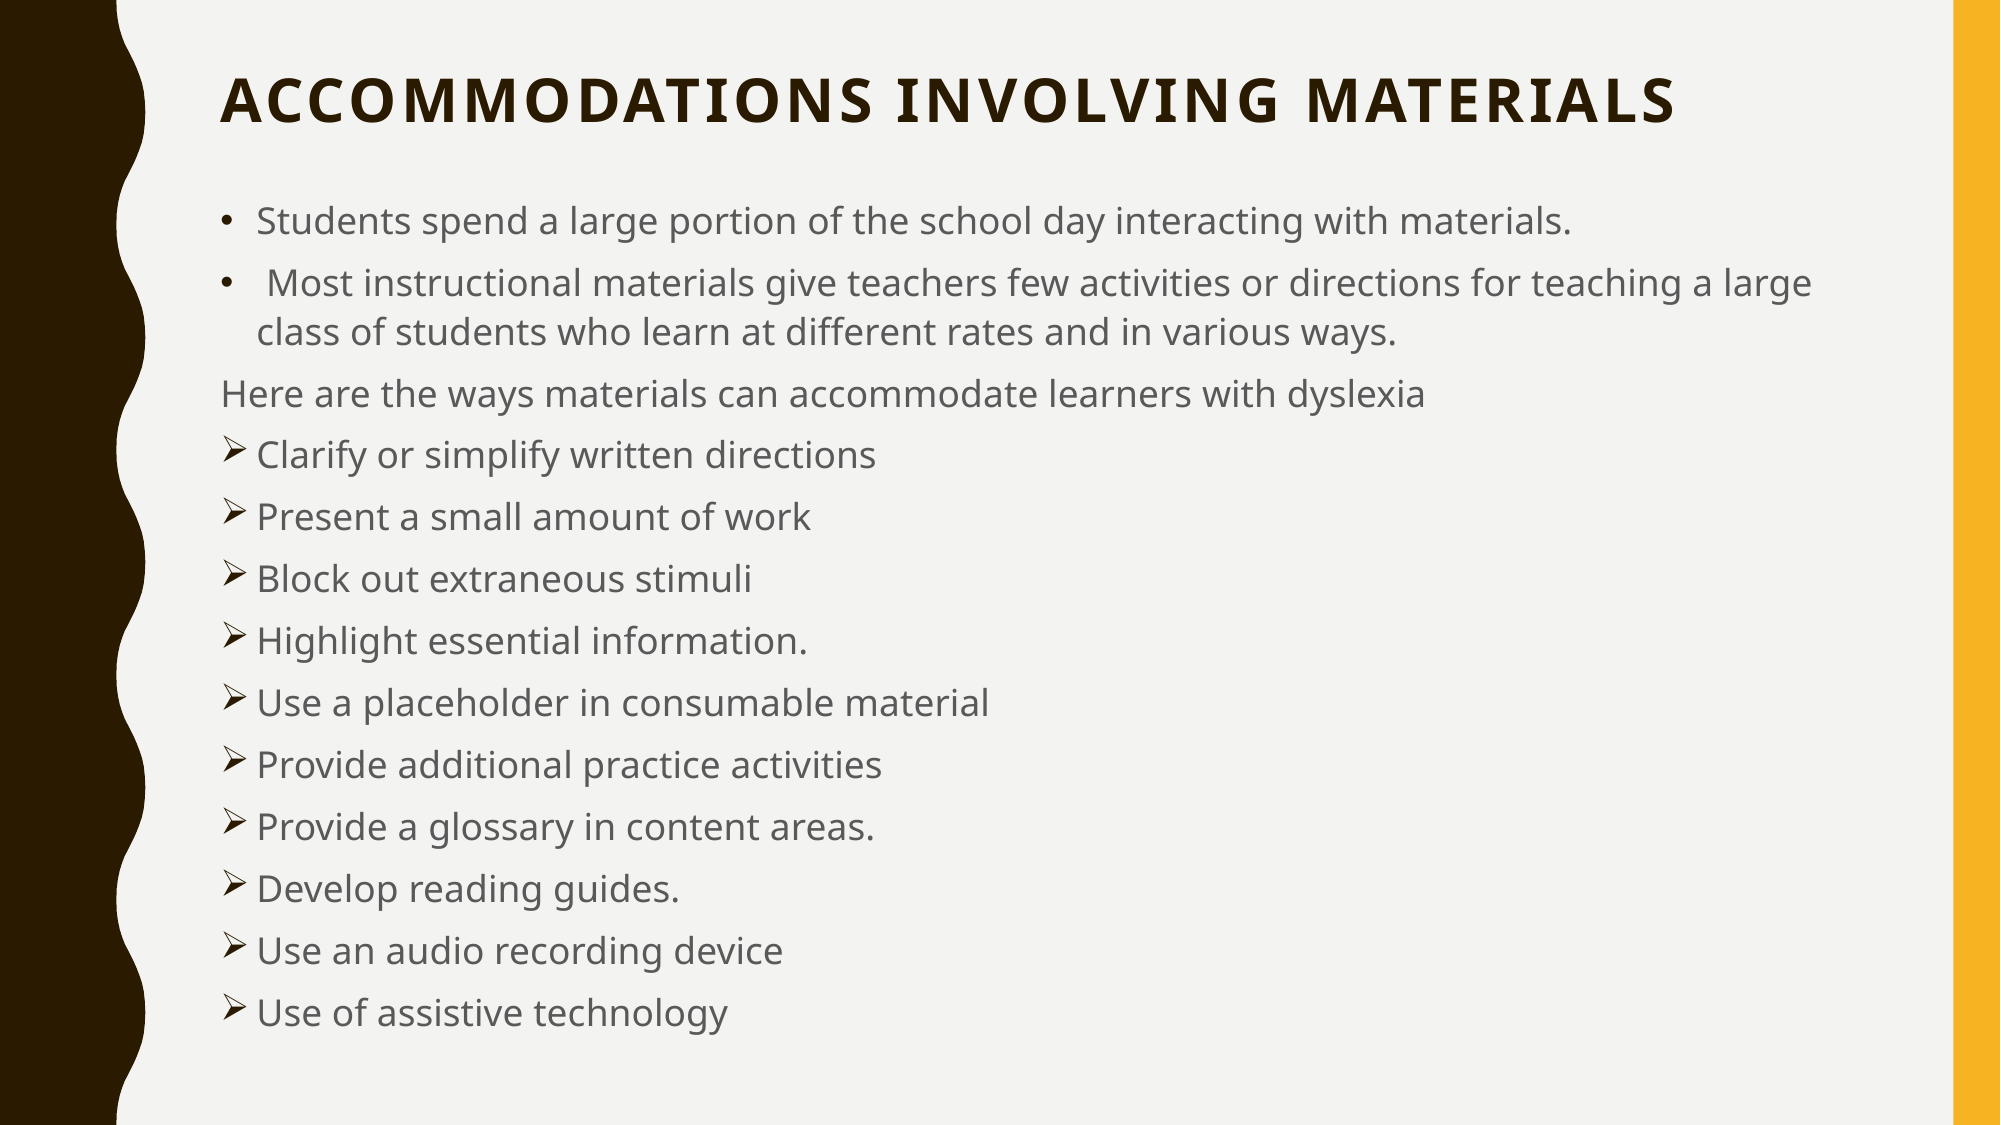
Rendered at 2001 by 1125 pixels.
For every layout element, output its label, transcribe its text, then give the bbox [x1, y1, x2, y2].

list Students spend a large portion of the school day interacting with materials. Most instructional materials give teachers few activities or directions for teaching a large class of students who learn at different rates and in various ways. Here are the ways materials can accommodate learners with dyslexia Clarify or simplify written directions Present a small amount of work Block out extraneous stimuli Highlight essential information. Use a placeholder in consumable material Provide additional practice activities Provide a glossary in content areas. Develop reading guides. Use an audio recording device Use of assistive technology [205, 185, 1875, 1048]
title Accommodations Involving Materials [205, 62, 1875, 185]
